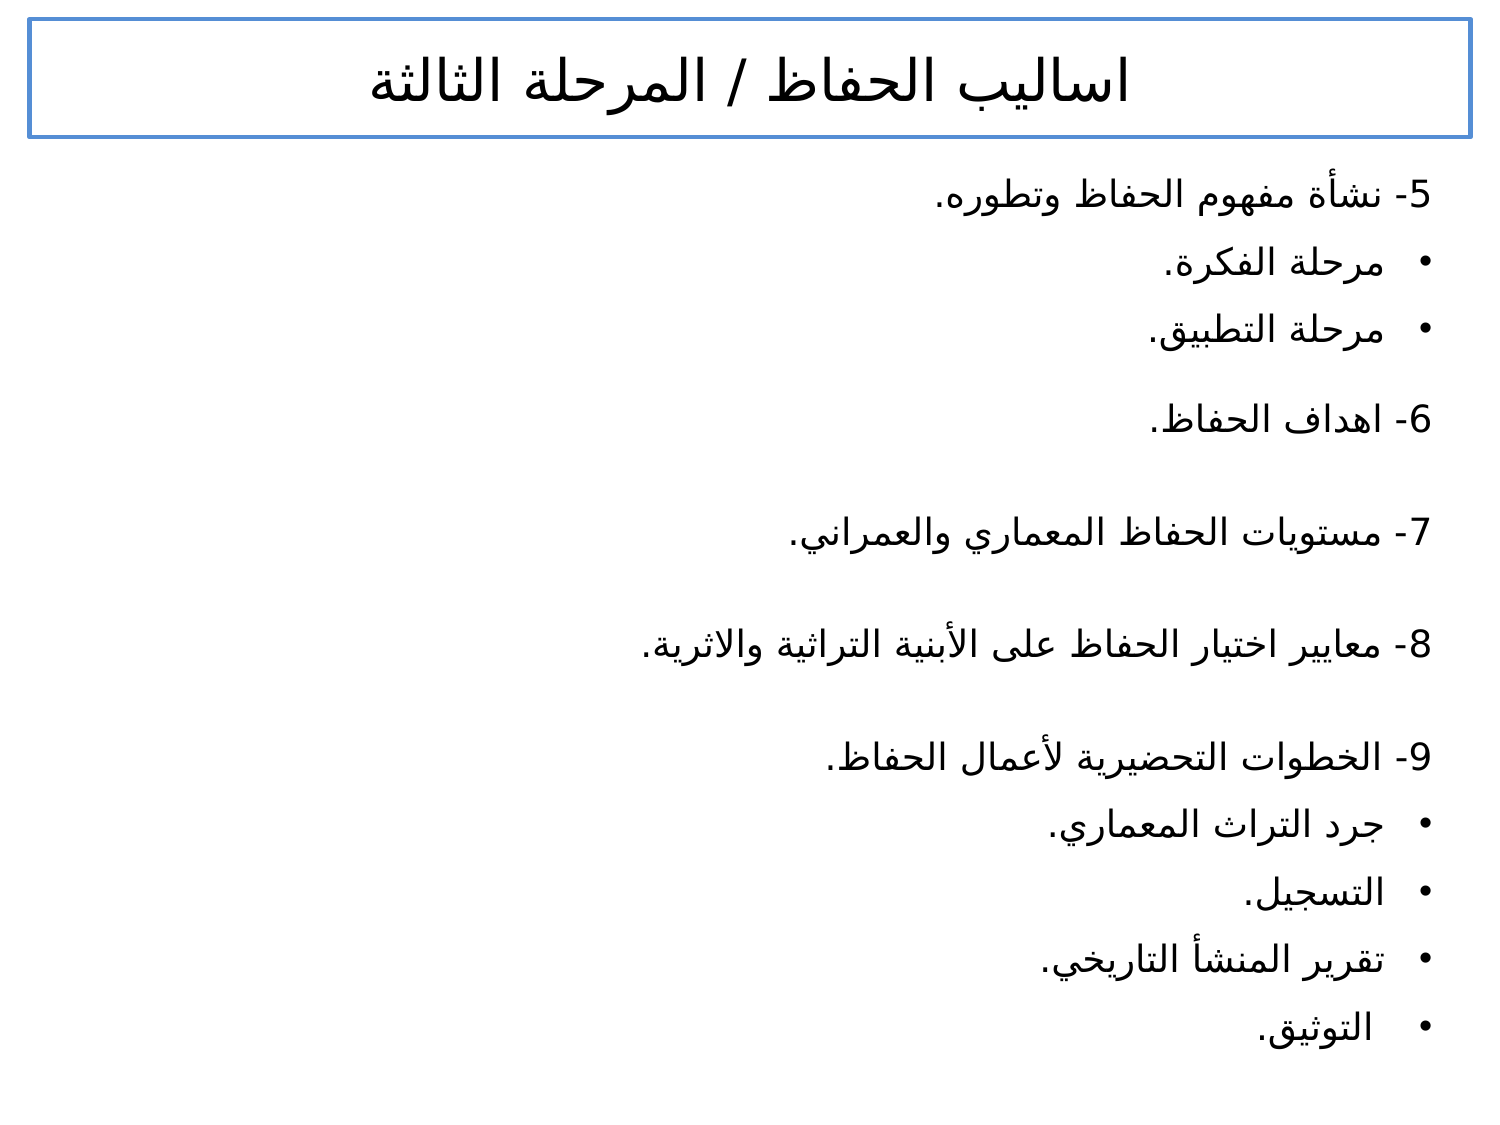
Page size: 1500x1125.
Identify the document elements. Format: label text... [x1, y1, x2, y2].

text_box اساليب الحفاظ / المرحلة الثالثة [27, 17, 1473, 139]
text_box 5- نشأة مفهوم الحفاظ وتطوره. مرحلة الفكرة. مرحلة التطبيق. 6- اهداف الحفاظ. 7- مستويات الحفاظ المعماري والعمراني. 8- معايير اختيار الحفاظ على الأبنية التراثية والاثرية. 9- الخطوات التحضيرية لأعمال الحفاظ. جرد التراث المعماري. التسجيل. تقرير المنشأ التاريخي. التوثيق. [76, 140, 1447, 1056]
